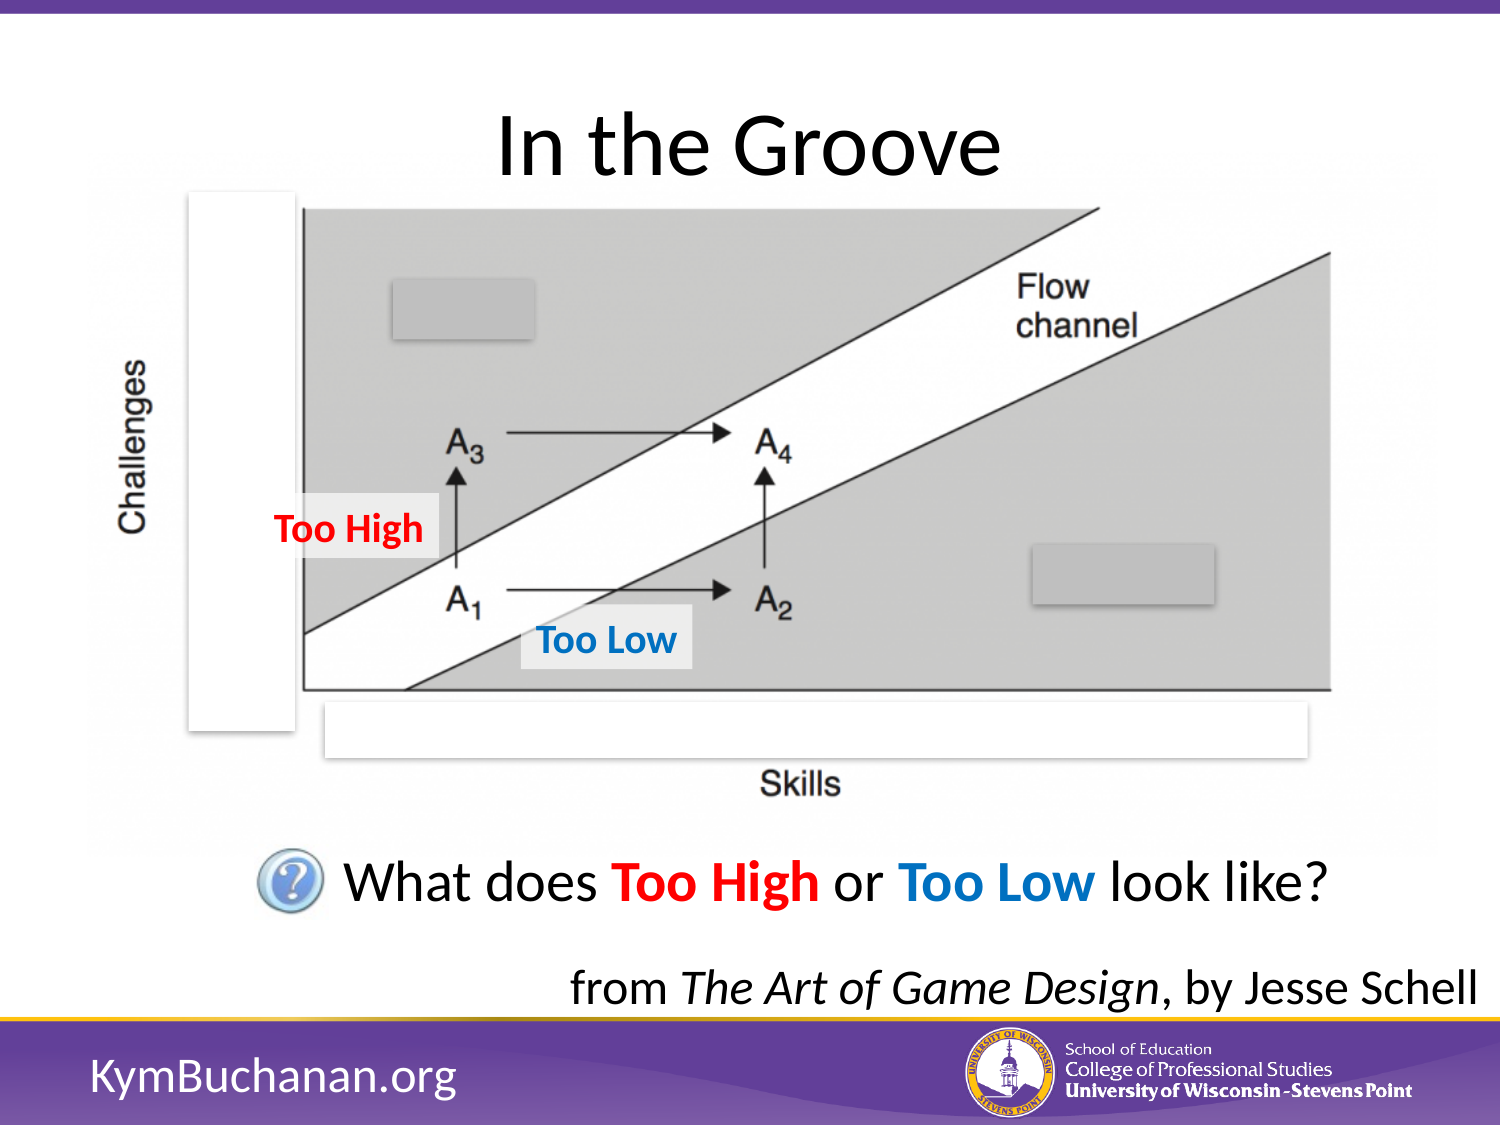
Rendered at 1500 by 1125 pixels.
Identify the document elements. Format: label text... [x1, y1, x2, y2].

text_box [253, 835, 1349, 923]
picture [0, 0, 1500, 1125]
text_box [392, 279, 1215, 605]
title In the Groove [75, 45, 1425, 233]
text_box from The Art of Game Design, by Jesse Schell [555, 946, 1494, 1022]
